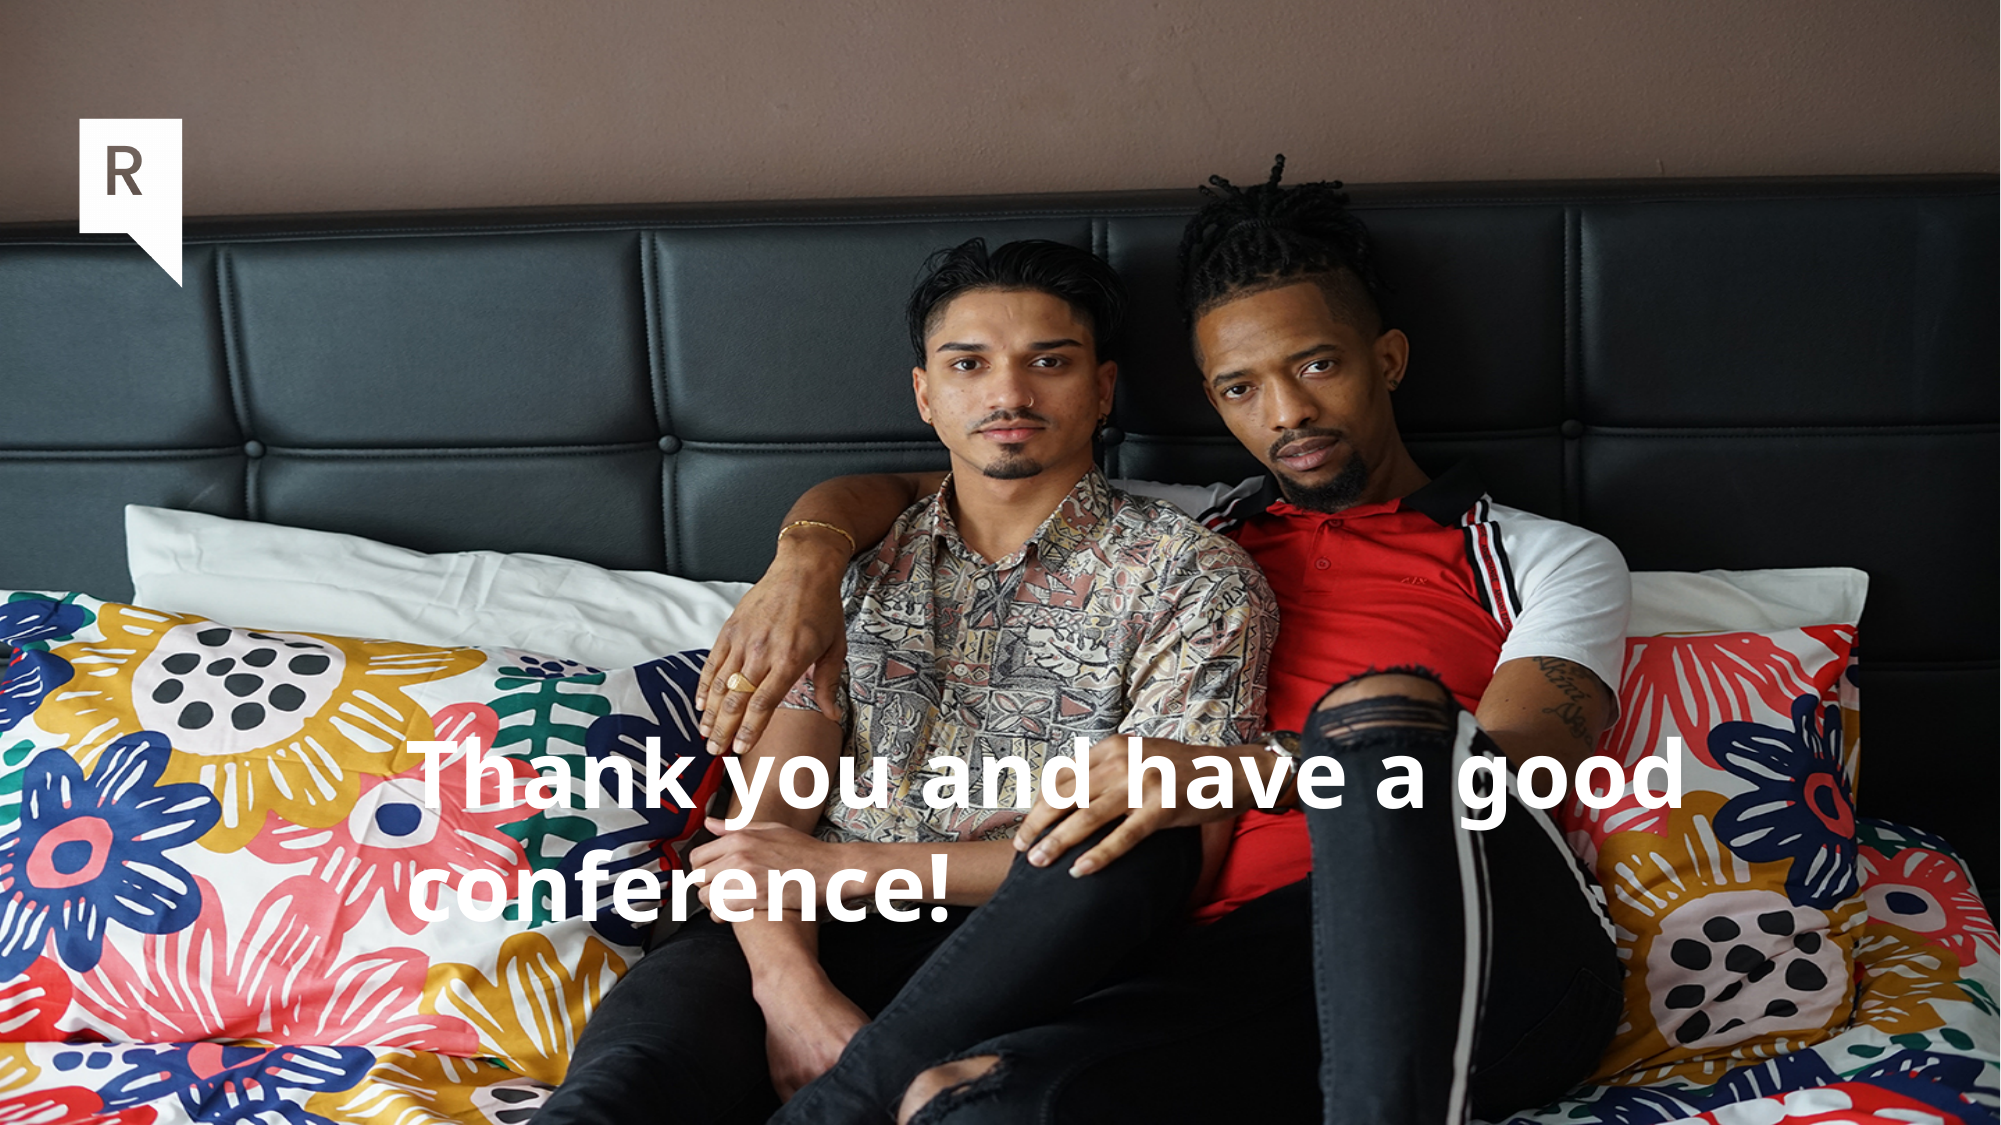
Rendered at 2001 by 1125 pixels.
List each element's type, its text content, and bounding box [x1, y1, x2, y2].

title Thank you and have a good conference! [390, 353, 1851, 948]
picture [0, 0, 2001, 1125]
